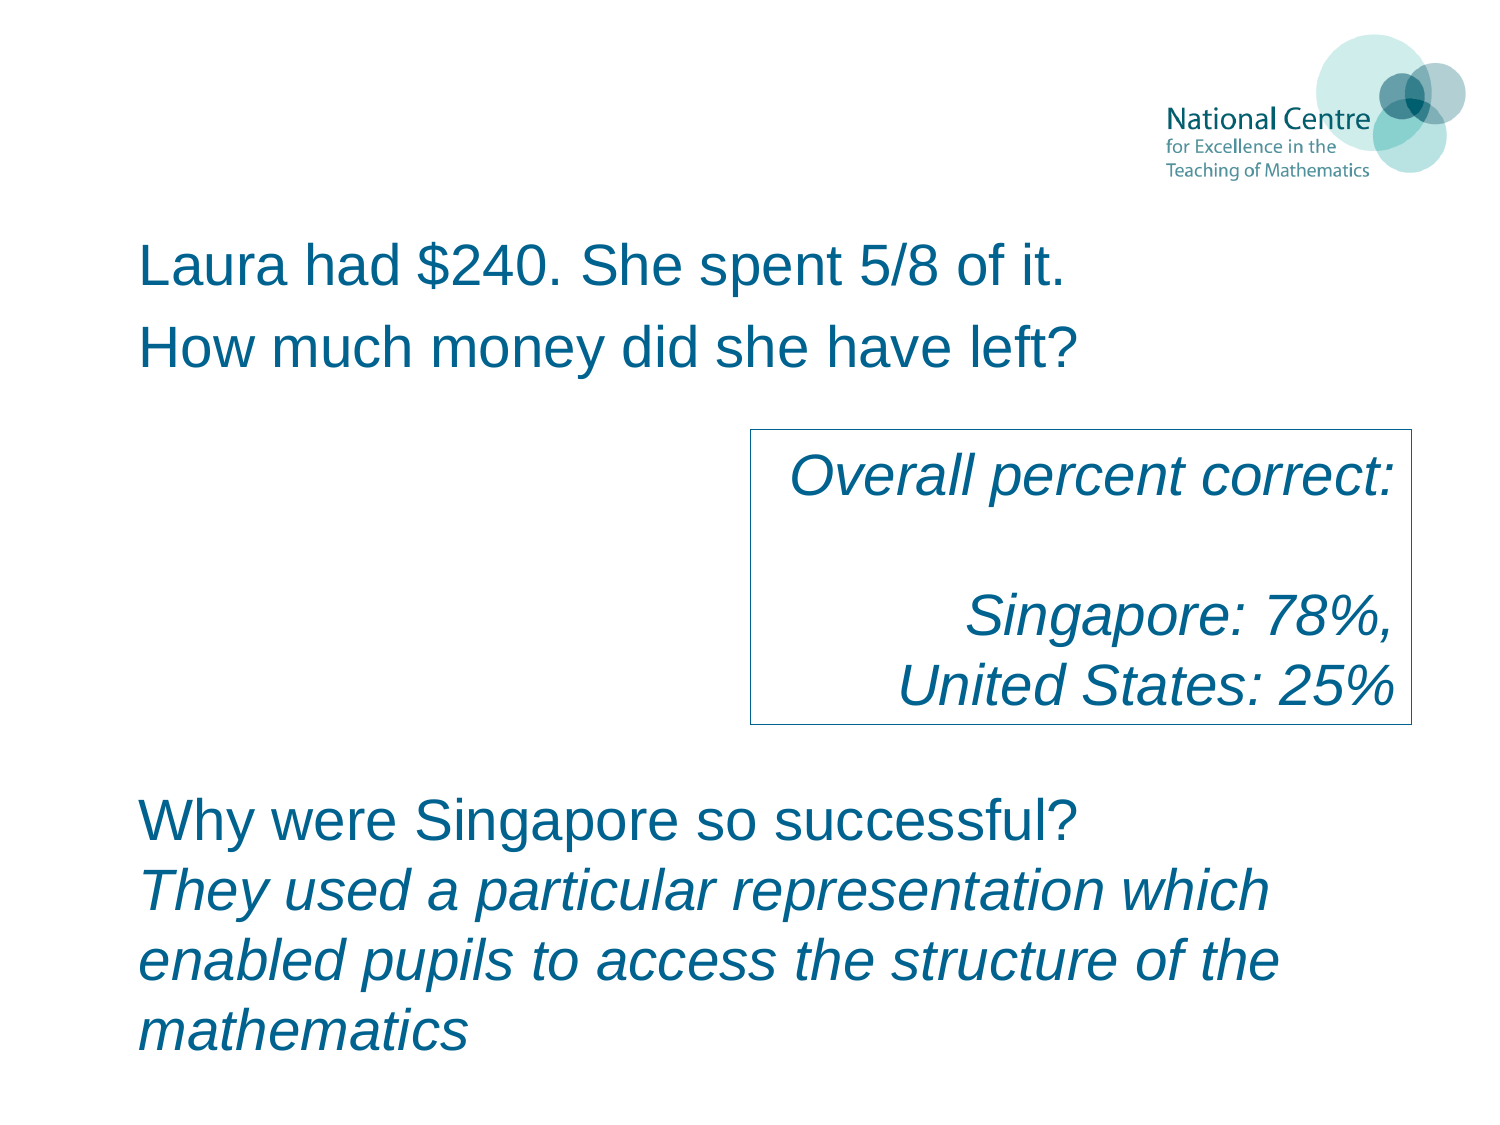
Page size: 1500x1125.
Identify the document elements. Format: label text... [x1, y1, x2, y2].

text_box Why were Singapore so successful? They used a particular representation which enabled pupils to access the structure of the mathematics [123, 775, 1388, 1070]
list Laura had $240. She spent 5/8 of it. How much money did she have left? [123, 219, 1424, 410]
text_box Overall percent correct: Singapore: 78%, United States: 25% [750, 429, 1412, 725]
picture [1153, 23, 1483, 193]
